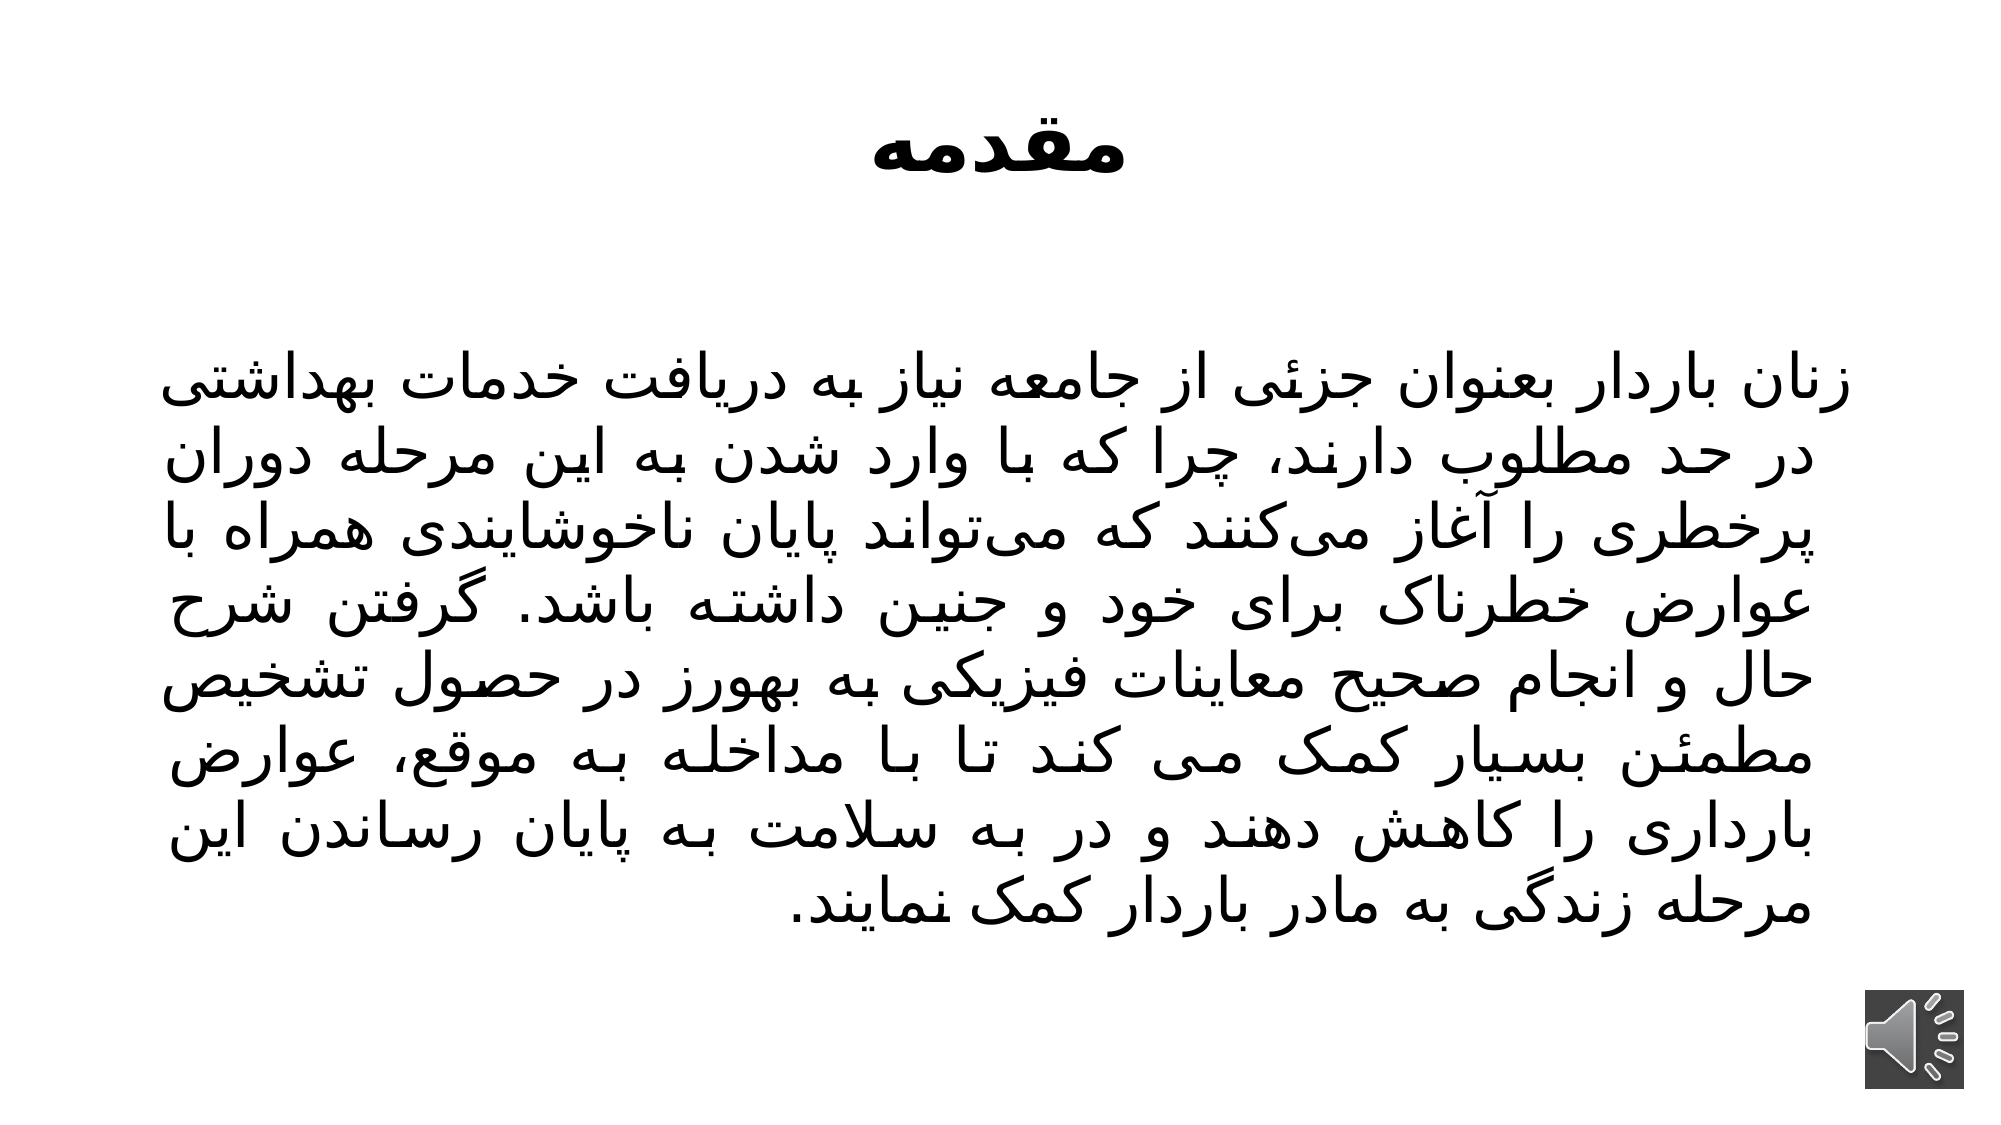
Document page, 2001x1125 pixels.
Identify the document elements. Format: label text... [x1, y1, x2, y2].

list زنان باردار بعنوان جزئی از جامعه نياز به دريافت خدمات بهداشتی در حد مطلوب دارند، چرا که با وارد شدن به اين مرحله دوران پرخطری را آغاز می‌کنند که می‌تواند پايان ناخوشايندی همراه با عوارض خطرناک برای خود و جنين داشته باشد. گرفتن شرح حال و انجام صحیح معاینات فیزیکی به بهورز در حصول تشخیص مطمئن بسیار کمک می کند تا با مداخله به موقع، عوارض بارداری را کاهش دهند و در به سلامت به پایان رساندن این مرحله زندگی به مادر باردار کمک نمایند. [143, 232, 1869, 995]
title مقدمه [137, 59, 1863, 231]
picture [1864, 989, 1965, 1090]
